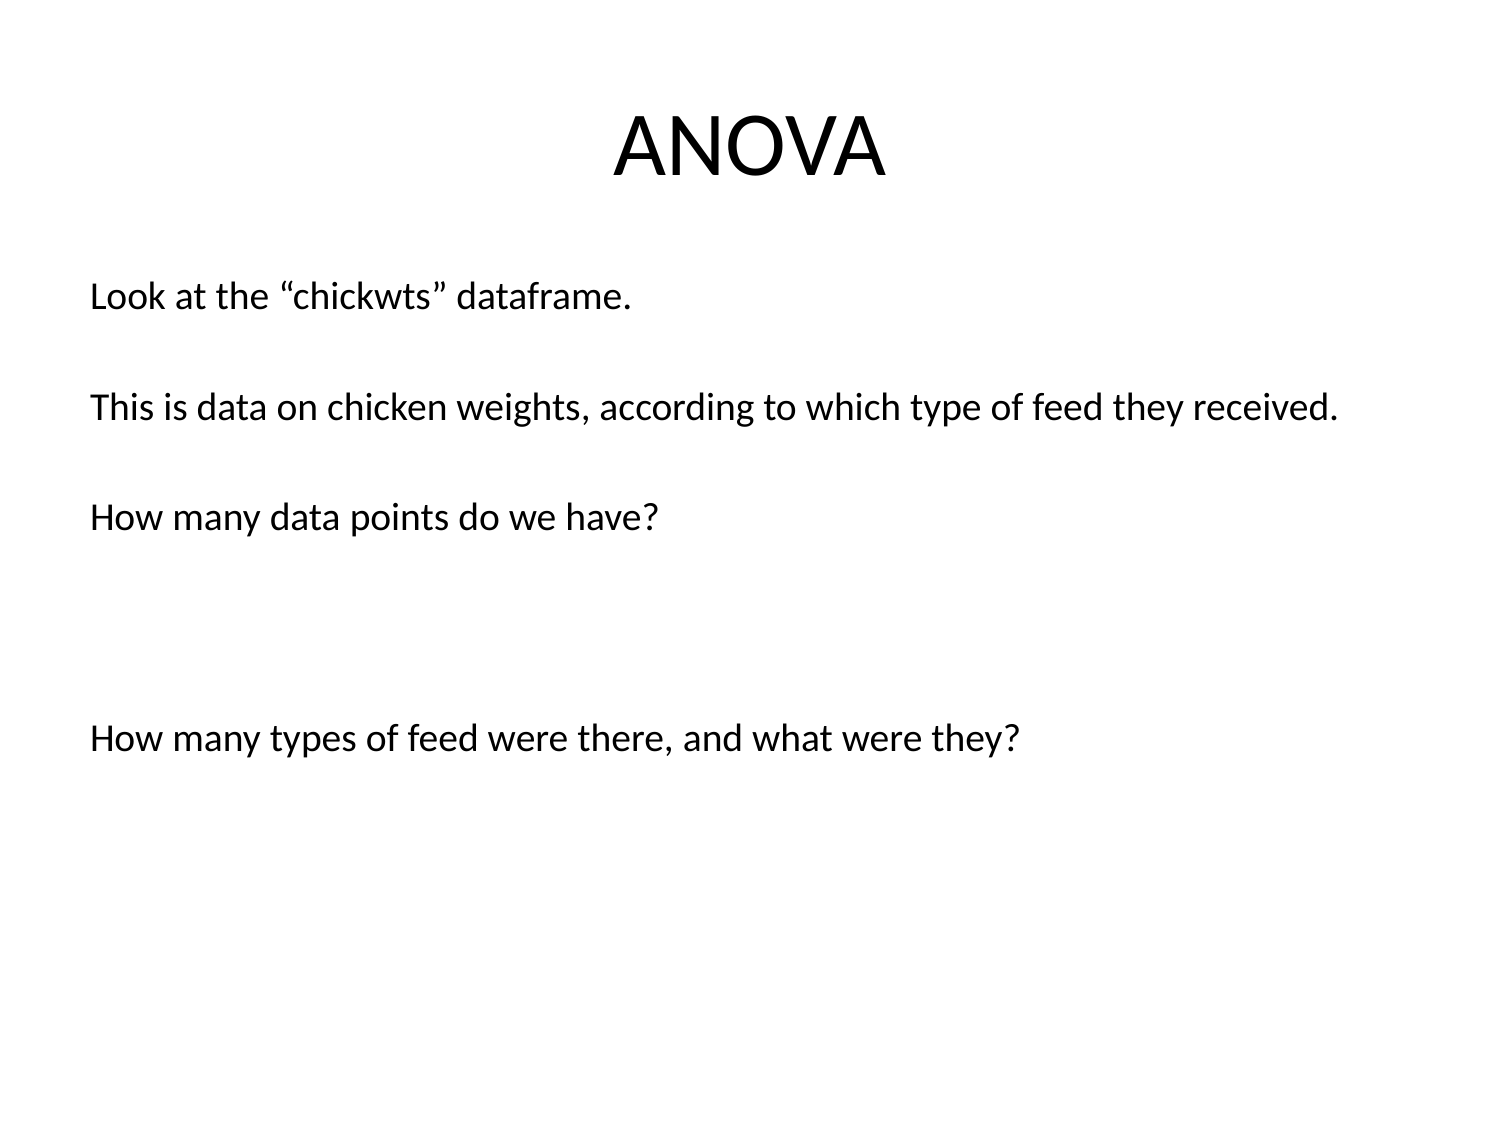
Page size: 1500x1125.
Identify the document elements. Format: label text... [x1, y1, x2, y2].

title ANOVA [75, 45, 1425, 233]
list Look at the “chickwts” dataframe. This is data on chicken weights, according to which type of feed they received. How many data points do we have? How many types of feed were there, and what were they? [75, 262, 1425, 1005]
